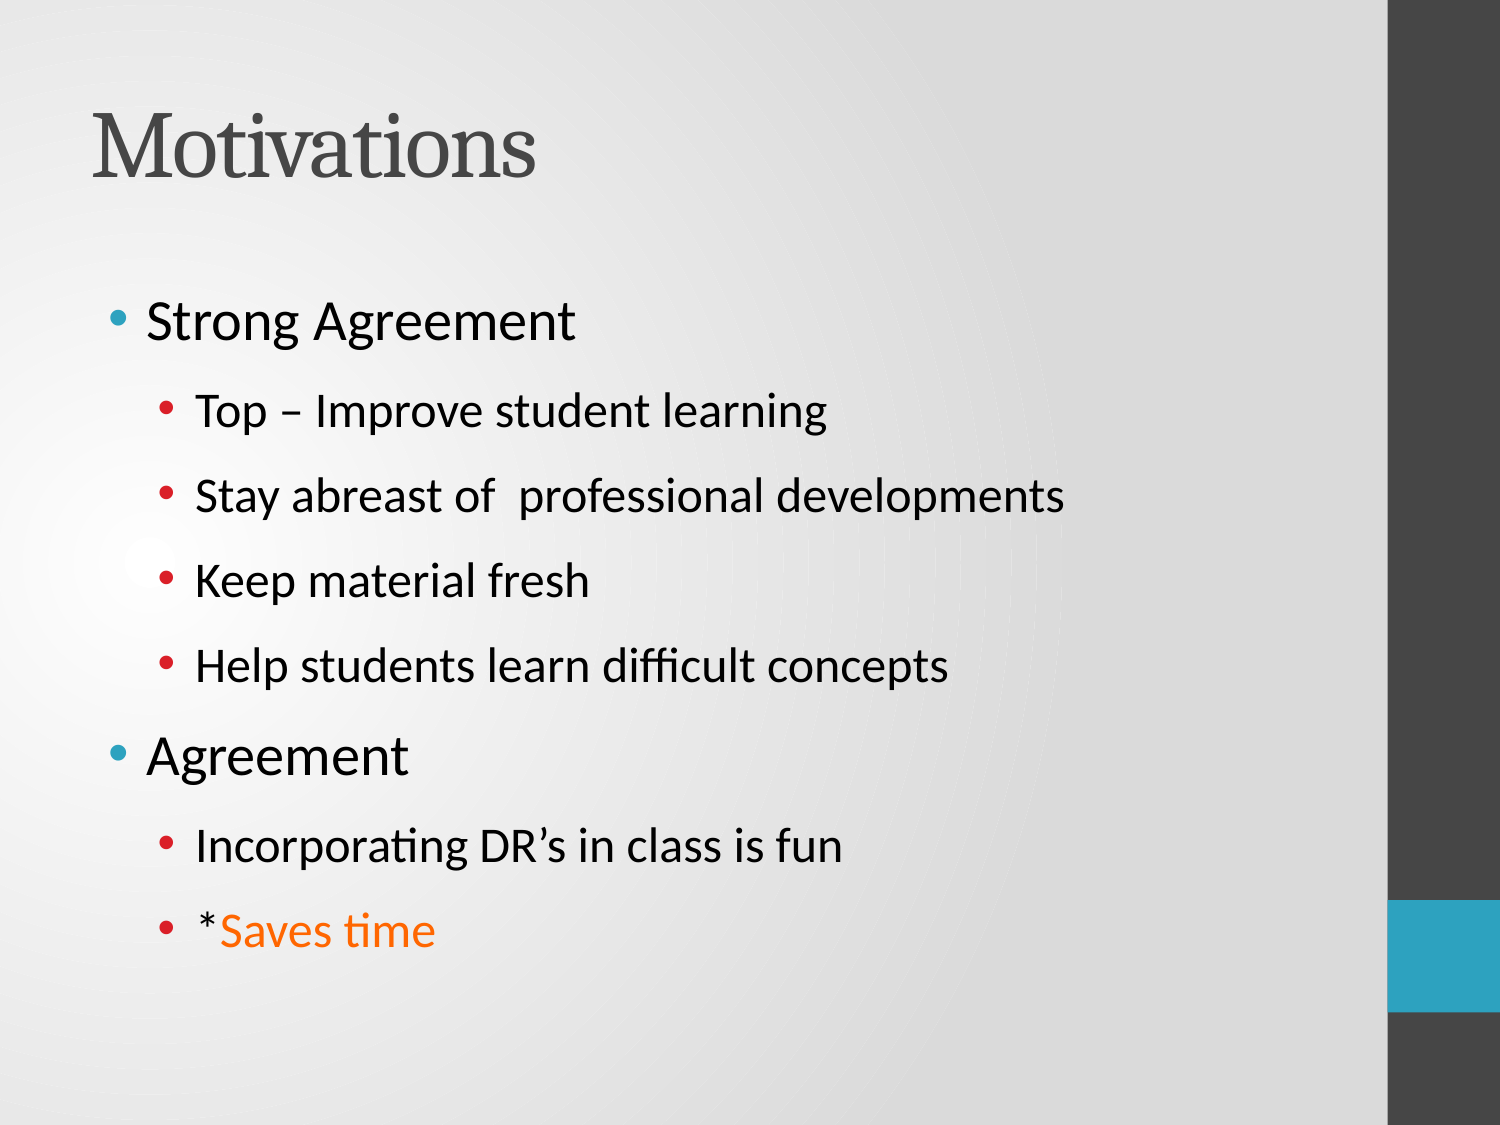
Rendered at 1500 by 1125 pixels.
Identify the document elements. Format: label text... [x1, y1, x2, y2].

list Strong Agreement Top – Improve student learning Stay abreast of professional developments Keep material fresh Help students learn difficult concepts Agreement Incorporating DR’s in class is fun *Saves time [75, 275, 1325, 1063]
title Motivations [75, 45, 1325, 233]
